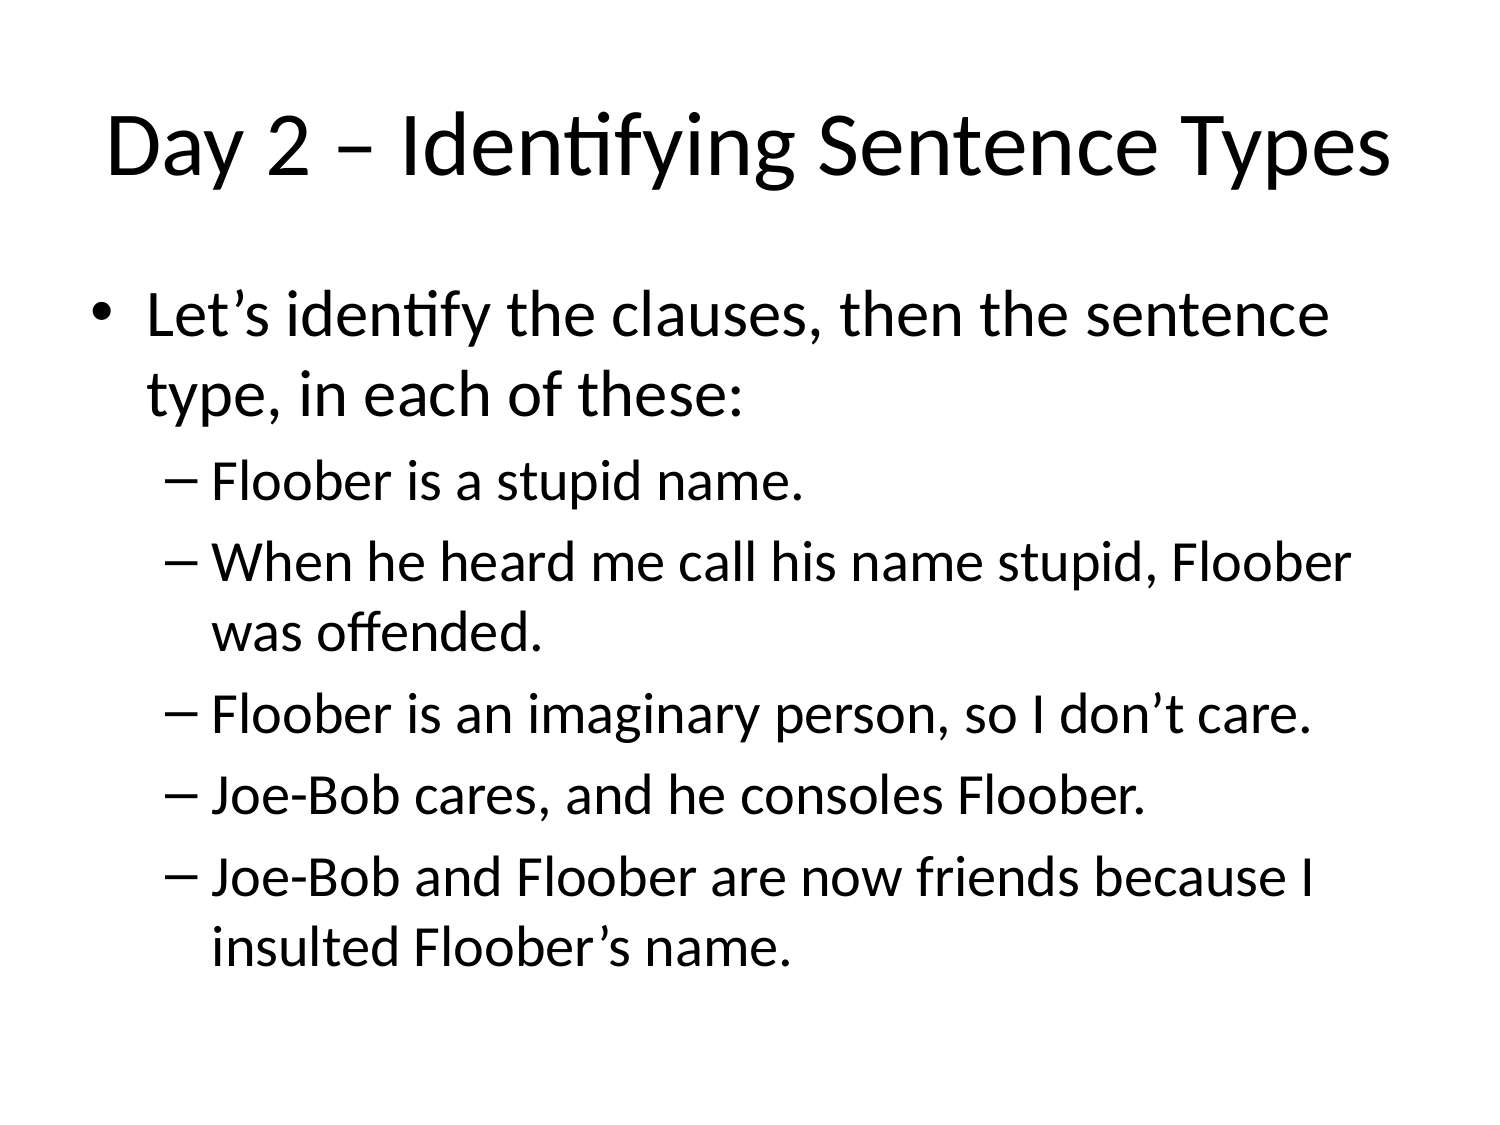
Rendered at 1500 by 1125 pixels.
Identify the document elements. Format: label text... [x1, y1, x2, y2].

title Day 2 – Identifying Sentence Types [75, 45, 1425, 233]
list Let’s identify the clauses, then the sentence type, in each of these: Floober is a stupid name. When he heard me call his name stupid, Floober was offended. Floober is an imaginary person, so I don’t care. Joe-Bob cares, and he consoles Floober. Joe-Bob and Floober are now friends because I insulted Floober’s name. [75, 262, 1425, 1005]
